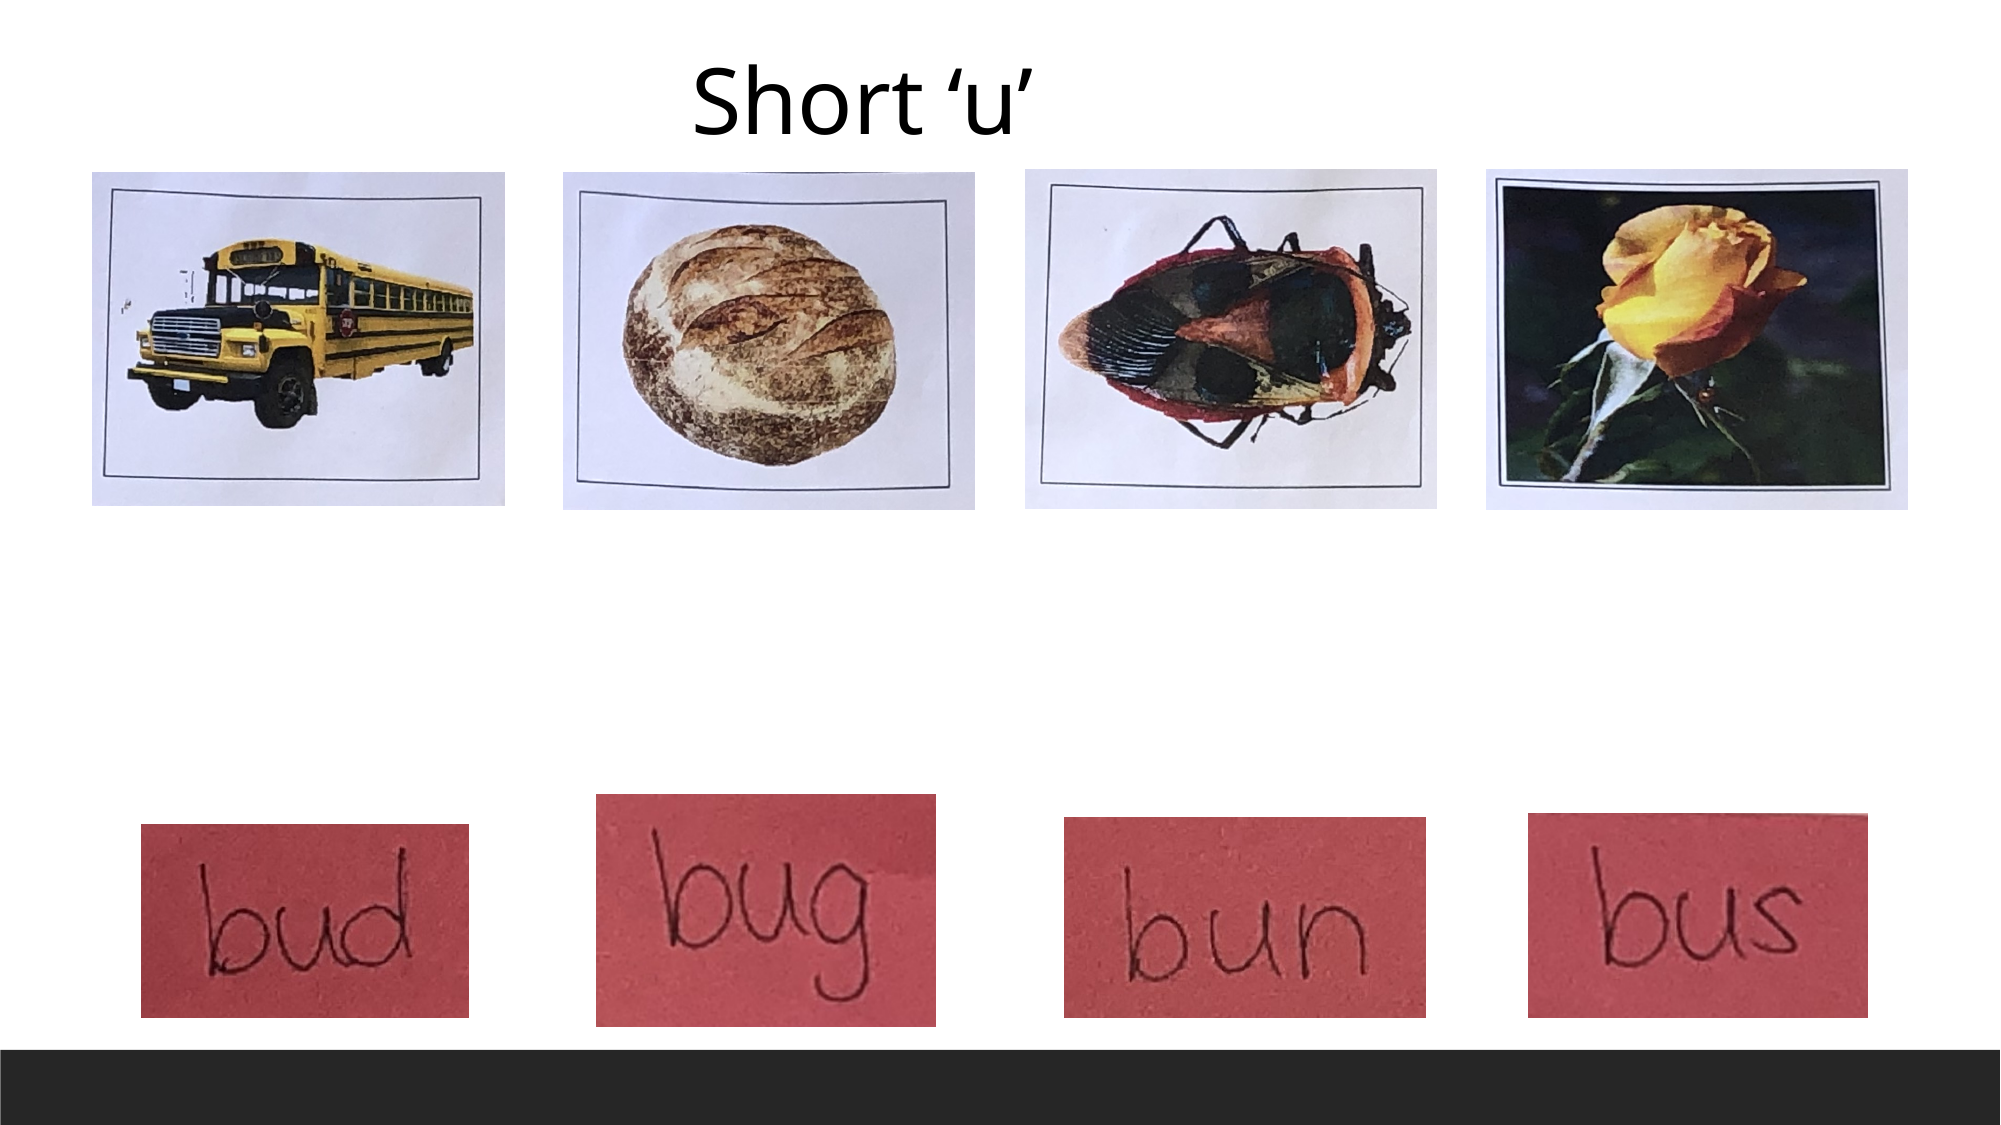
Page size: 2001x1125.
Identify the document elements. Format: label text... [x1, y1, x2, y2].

picture [1063, 817, 1427, 1019]
picture [562, 171, 976, 510]
picture [1528, 813, 1869, 1018]
picture [1486, 169, 1908, 511]
picture [92, 171, 505, 507]
text_box Short ‘u’ Words [676, 35, 1323, 271]
picture [140, 823, 469, 1019]
picture [596, 794, 937, 1027]
picture [1024, 169, 1438, 510]
